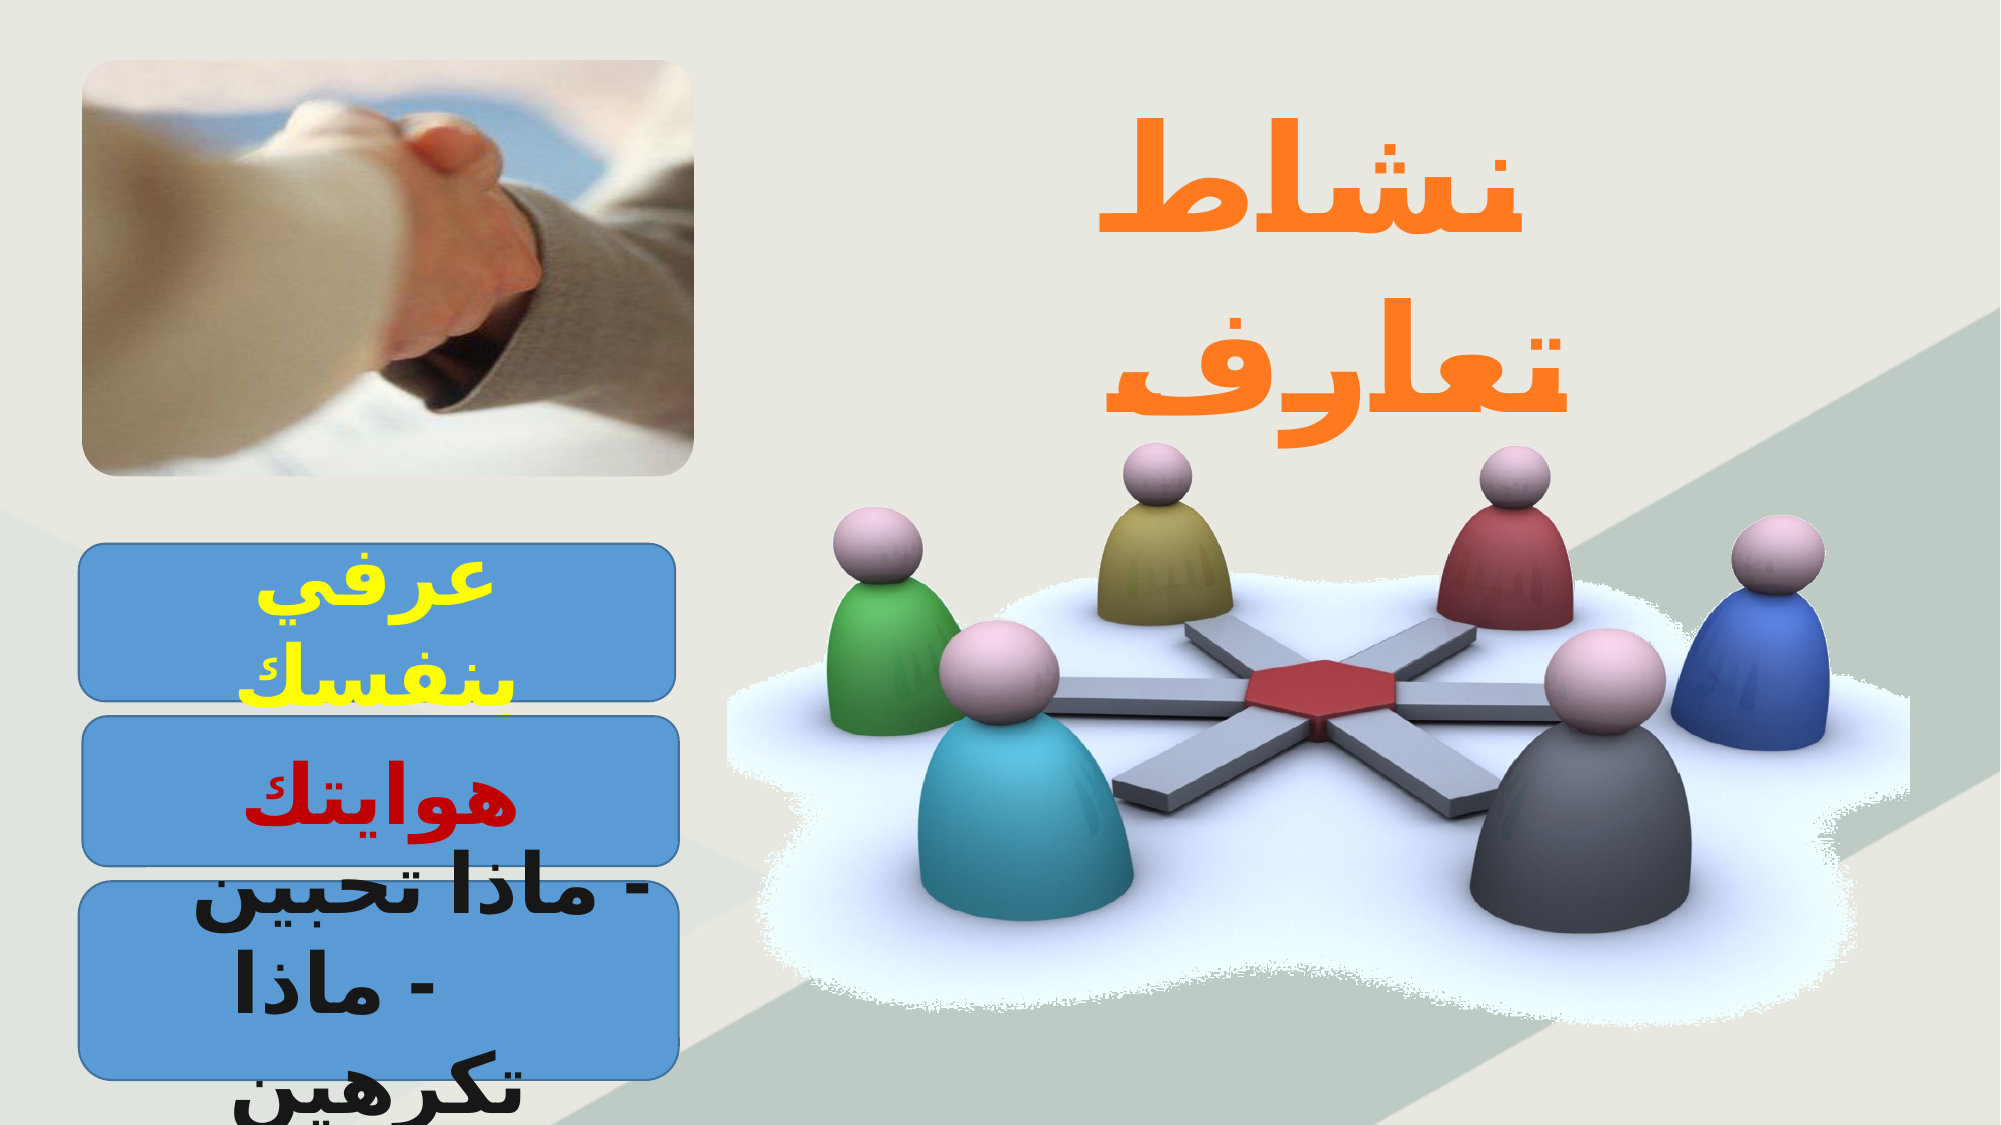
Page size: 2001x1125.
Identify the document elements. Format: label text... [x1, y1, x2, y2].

text_box نشاط تعارف [836, 74, 1792, 348]
picture [0, 0, 2001, 1125]
text_box - ماذا تحبين - ماذا تكرهين [77, 880, 680, 1082]
text_box عرفي بنفسك [77, 542, 677, 703]
text_box هوايتك [81, 715, 680, 868]
